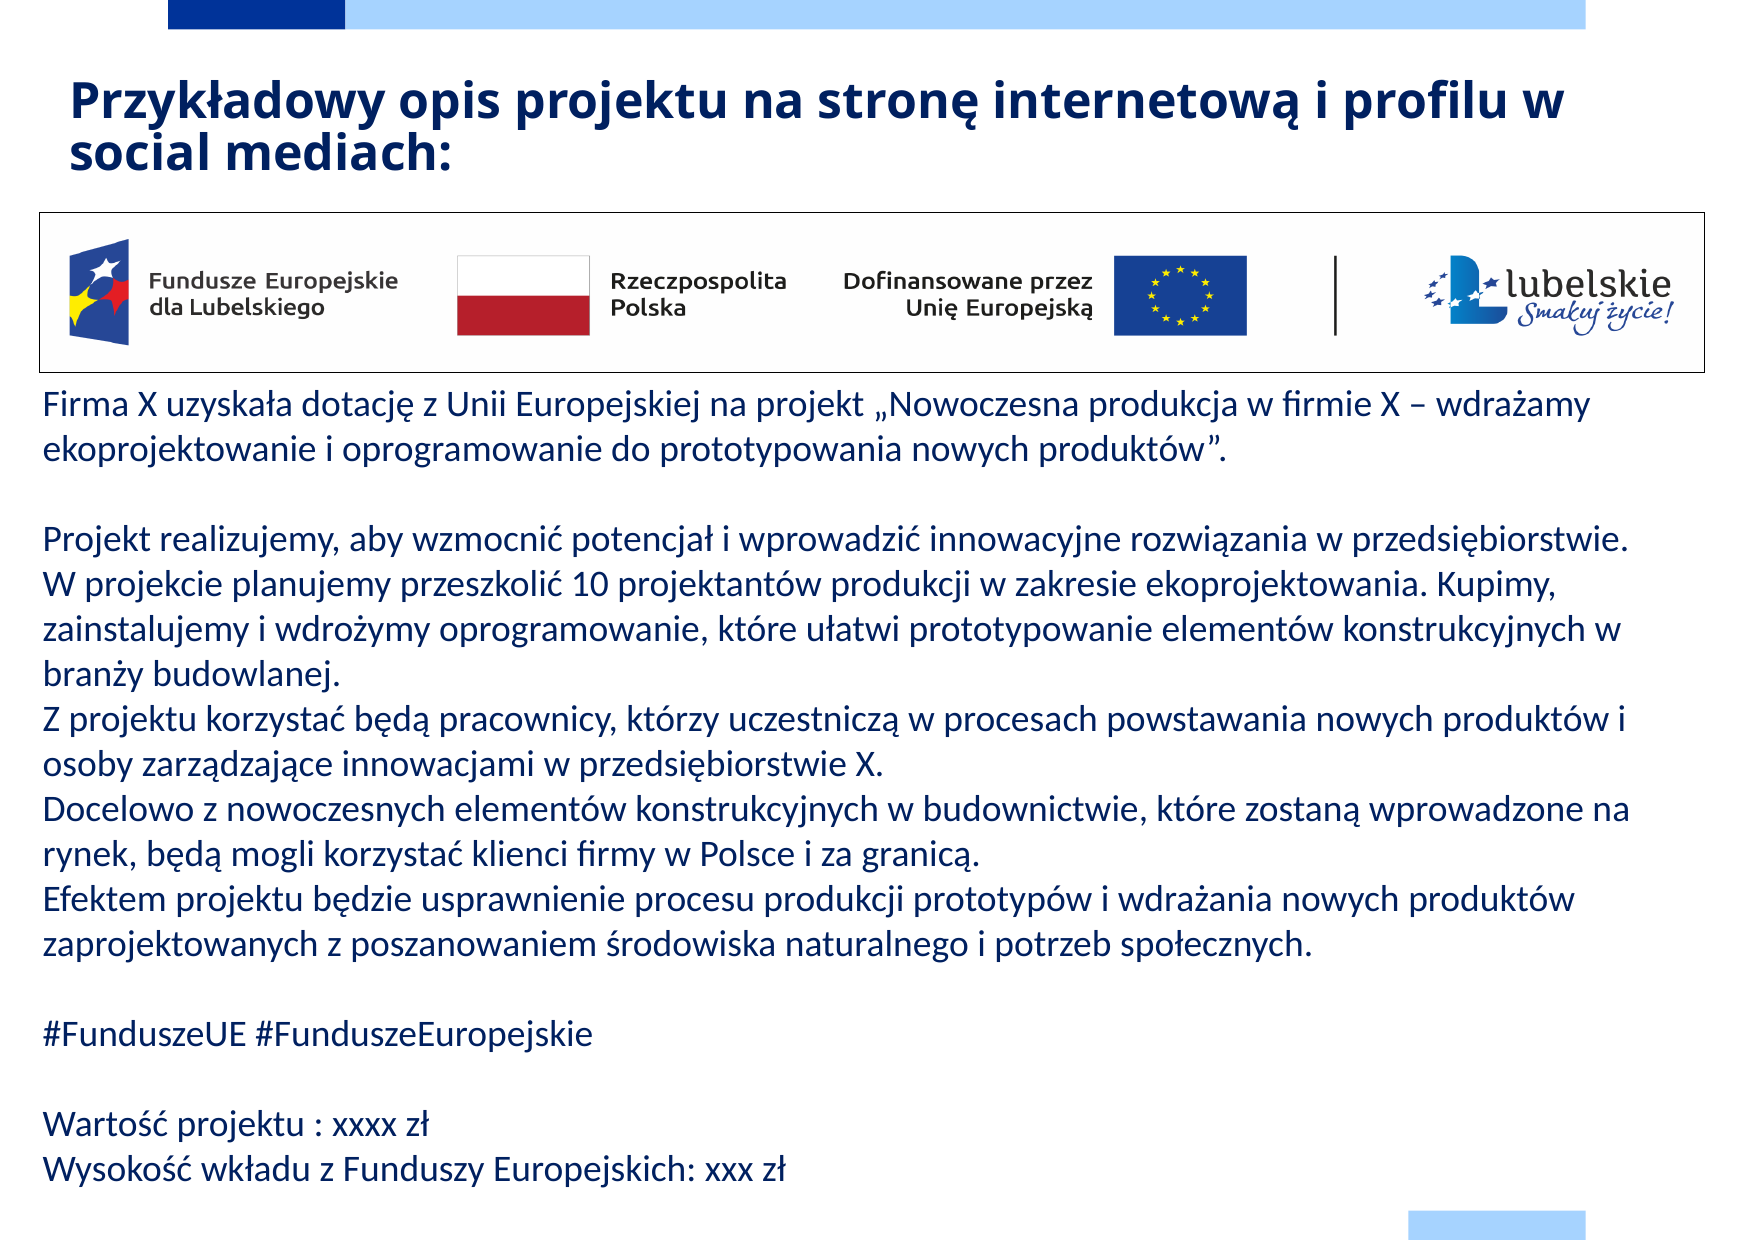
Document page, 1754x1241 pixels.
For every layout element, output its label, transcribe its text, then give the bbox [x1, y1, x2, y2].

picture [39, 211, 1704, 372]
text_box Firma X uzyskała dotację z Unii Europejskiej na projekt „Nowoczesna produkcja w firmie X – wdrażamy ekoprojektowanie i oprogramowanie do prototypowania nowych produktów”. Projekt realizujemy, aby wzmocnić potencjał i wprowadzić innowacyjne rozwiązania w przedsiębiorstwie. W projekcie planujemy przeszkolić 10 projektantów produkcji w zakresie ekoprojektowania. Kupimy, zainstalujemy i wdrożymy oprogramowanie, które ułatwi prototypowanie elementów konstrukcyjnych w branży budowlanej. Z projektu korzystać będą pracownicy, którzy uczestniczą w procesach powstawania nowych produktów i osoby zarządzające innowacjami w przedsiębiorstwie X. Docelowo z nowoczesnych elementów konstrukcyjnych w budownictwie, które zostaną wprowadzone na rynek, będą mogli korzystać klienci firmy w Polsce i za granicą. Efektem projektu będzie usprawnienie procesu produkcji prototypów i wdrażania nowych produktów zaprojektowanych z poszanowaniem środowiska naturalnego i potrzeb społecznych. #FunduszeUE #FunduszeEuropejskie Wartość projektu : xxxx zł Wysokość wkładu z Funduszy Europejskich: xxx zł [27, 371, 1704, 1197]
title Przykładowy opis projektu na stronę internetową i profilu w social mediach: [69, 76, 1675, 154]
